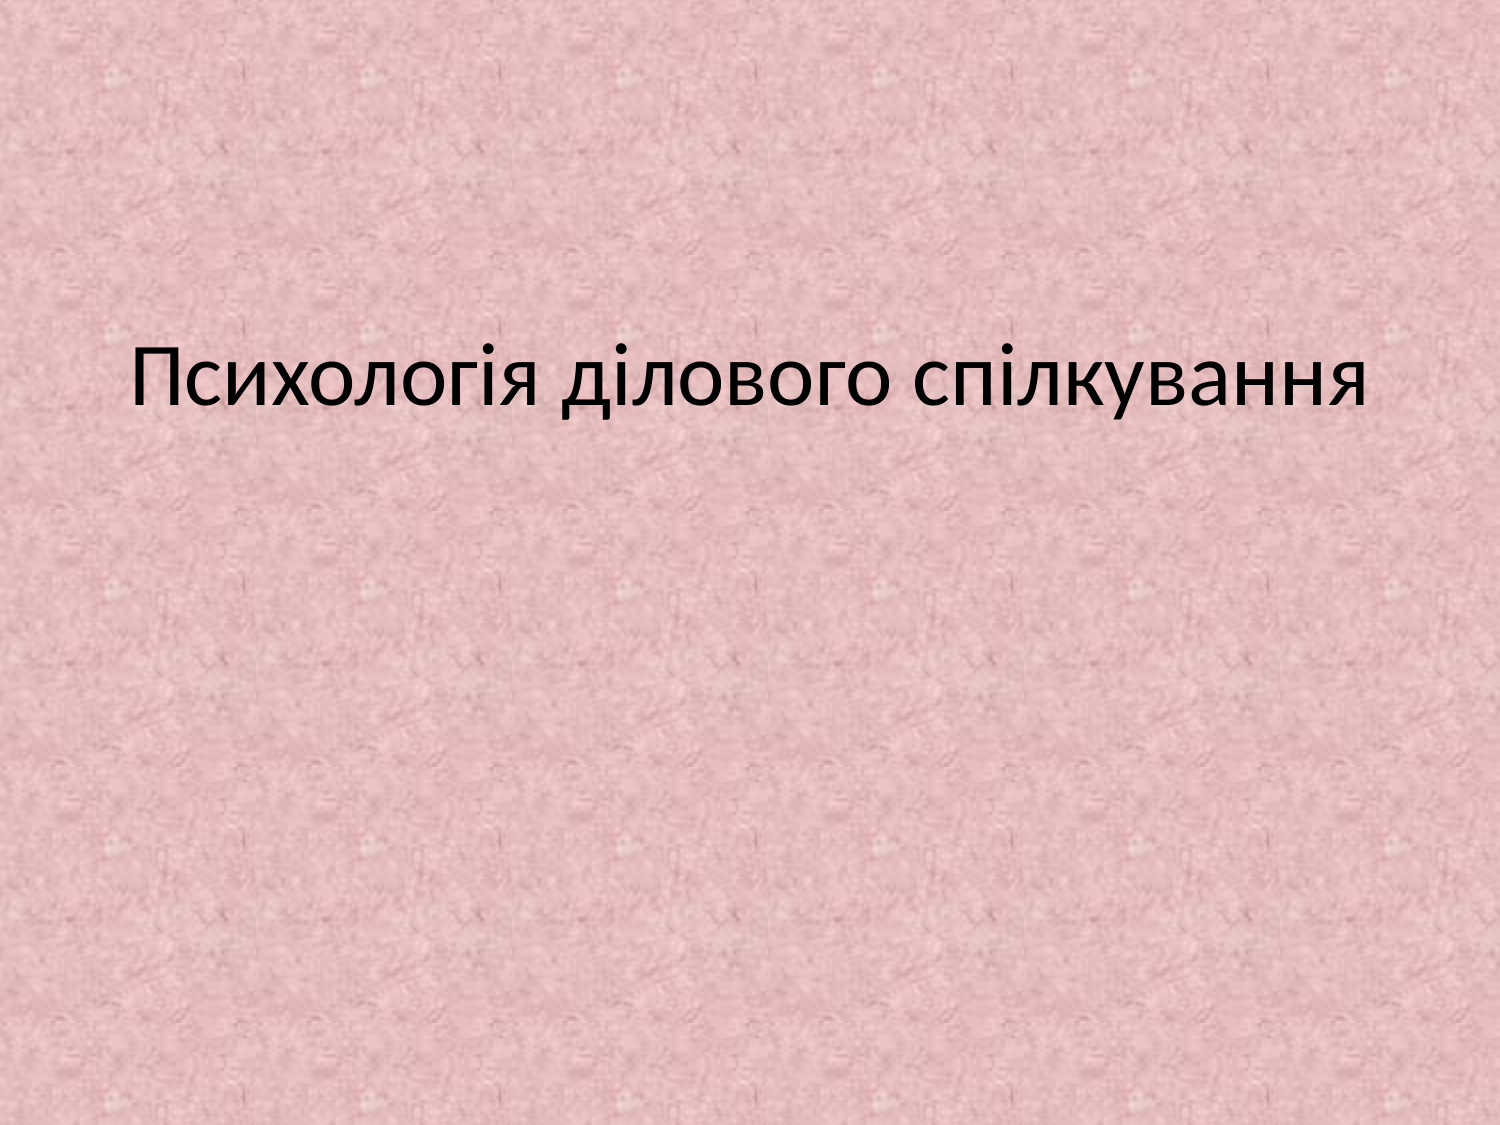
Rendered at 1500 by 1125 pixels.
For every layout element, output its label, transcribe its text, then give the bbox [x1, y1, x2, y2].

title Психологія ділового спілкування [112, 196, 1388, 591]
picture [0, 0, 1500, 1125]
